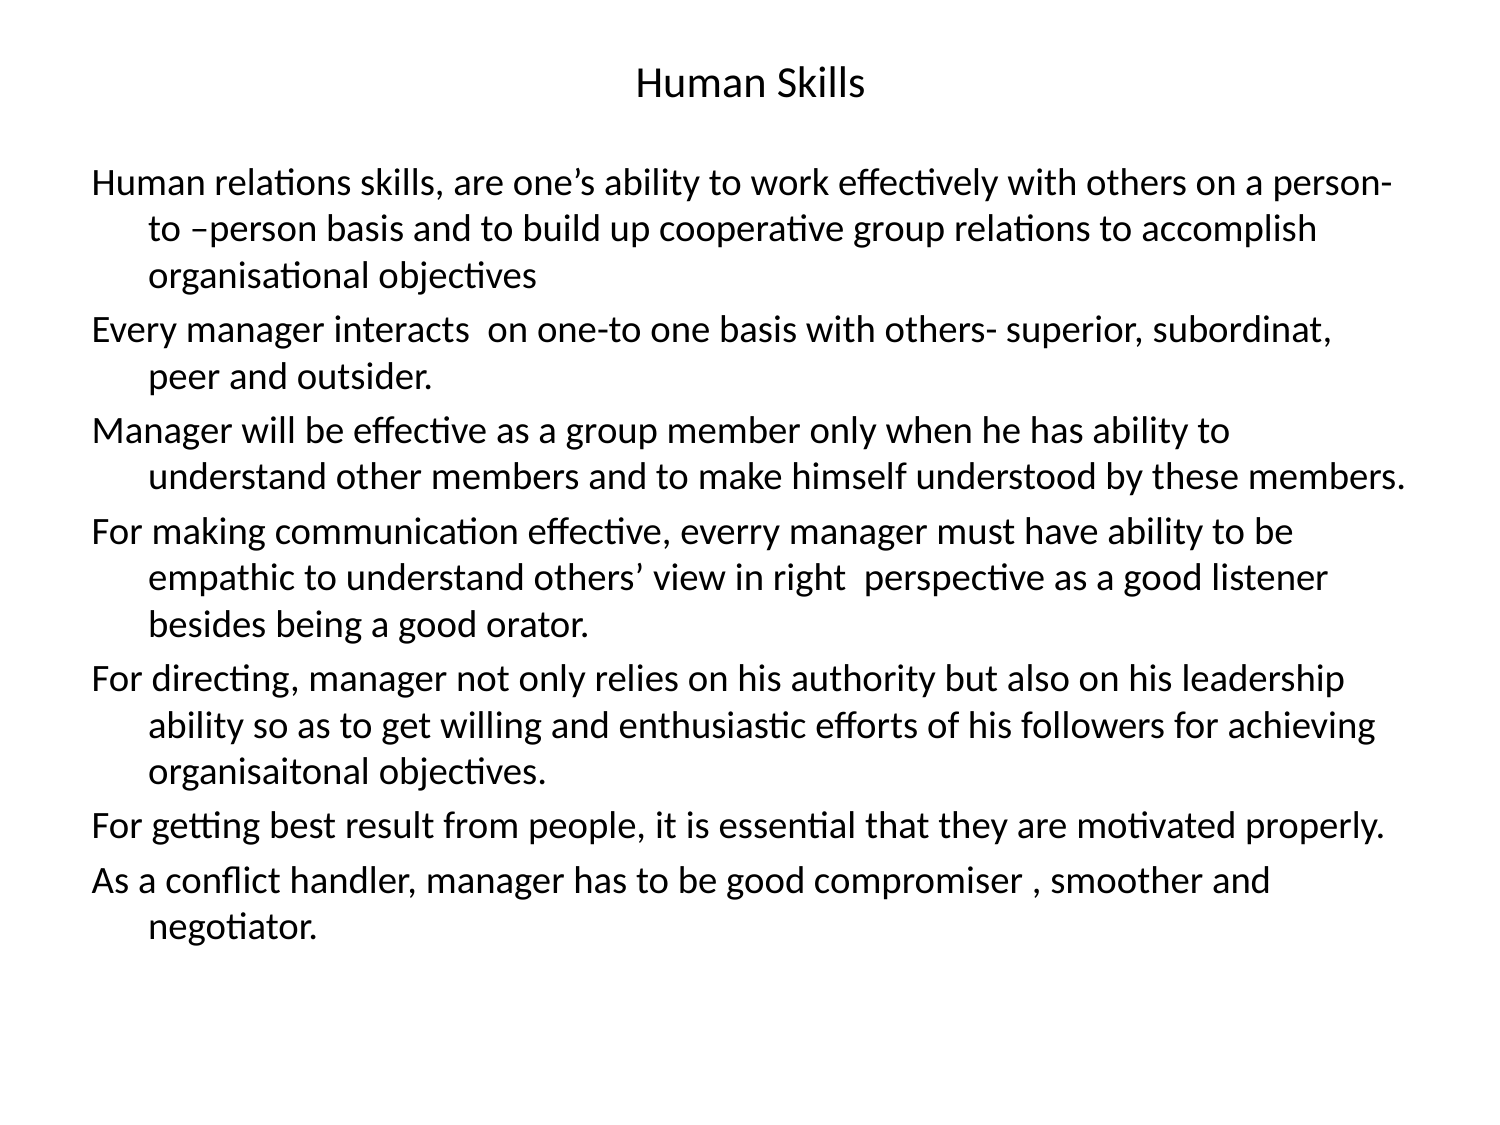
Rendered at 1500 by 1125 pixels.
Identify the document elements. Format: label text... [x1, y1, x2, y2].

title Human Skills [76, 45, 1425, 114]
list Human relations skills, are one’s ability to work effectively with others on a person-to –person basis and to build up cooperative group relations to accomplish organisational objectives Every manager interacts on one-to one basis with others- superior, subordinat, peer and outsider. Manager will be effective as a group member only when he has ability to understand other members and to make himself understood by these members. For making communication effective, everry manager must have ability to be empathic to understand others’ view in right perspective as a good listener besides being a good orator. For directing, manager not only relies on his authority but also on his leadership ability so as to get willing and enthusiastic efforts of his followers for achieving organisaitonal objectives. For getting best result from people, it is essential that they are motivated properly. As a conflict handler, manager has to be good compromiser , smoother and negotiator. [76, 149, 1425, 1005]
